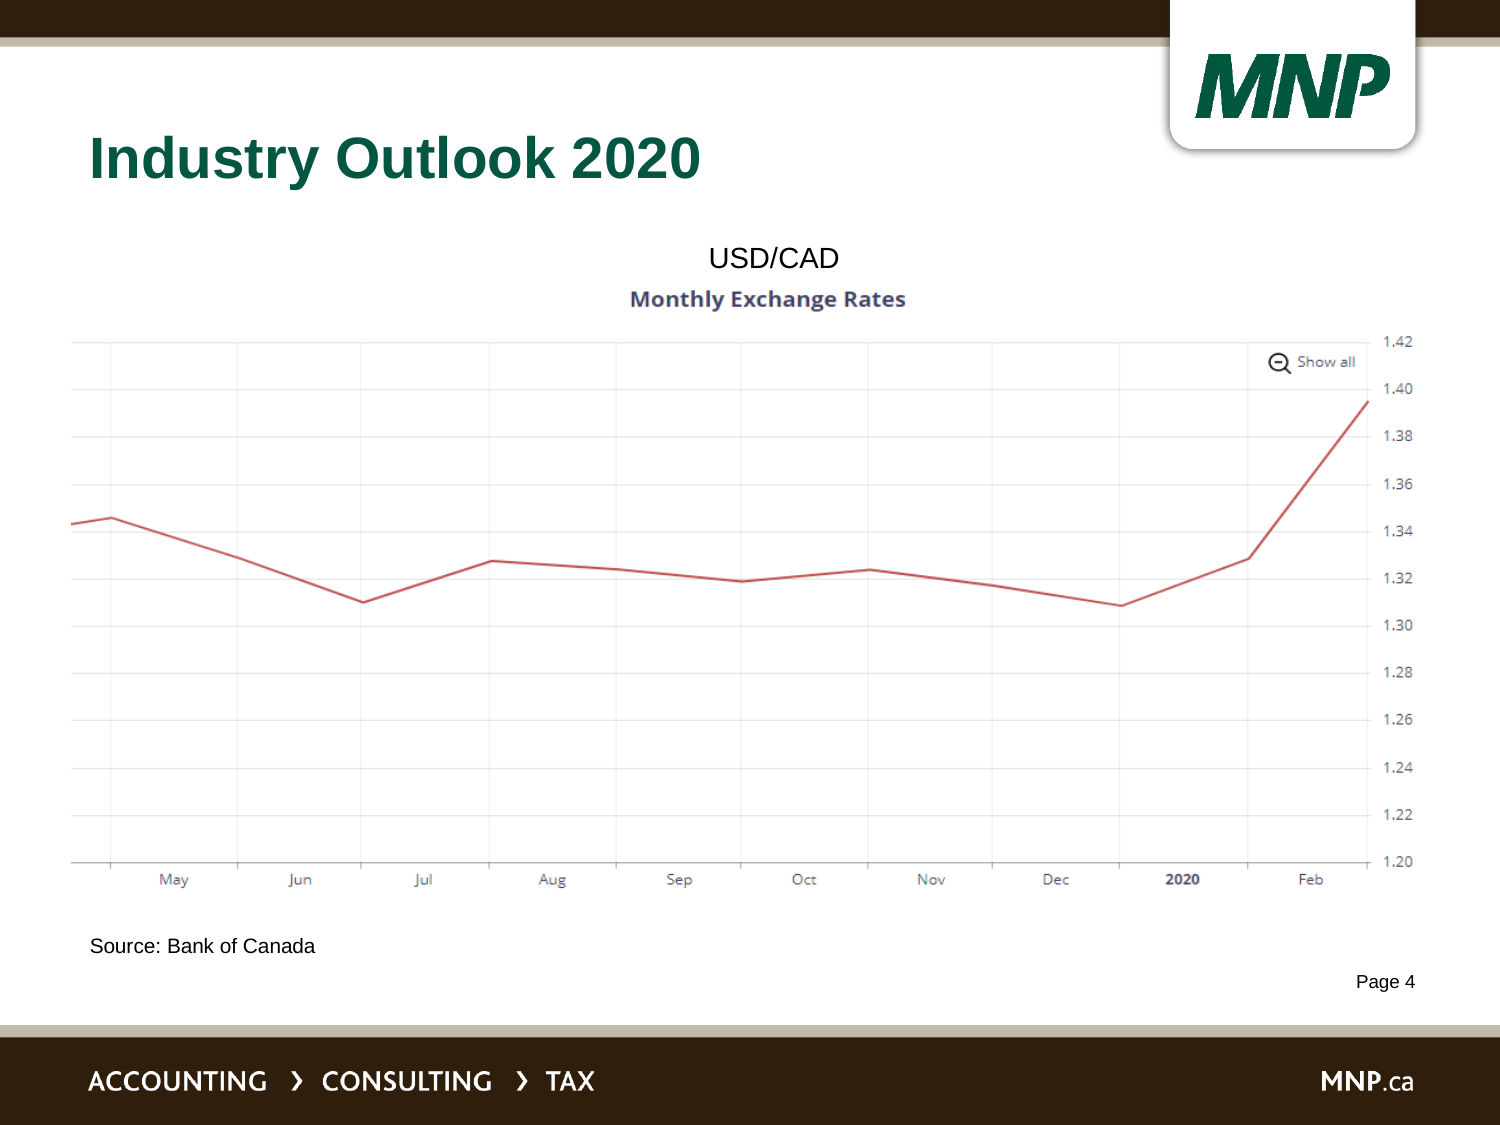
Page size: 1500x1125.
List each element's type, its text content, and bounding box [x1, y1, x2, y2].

text_box Source: Bank of Canada [74, 924, 331, 965]
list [71, 274, 1423, 894]
picture [1322, 1071, 1413, 1091]
picture [1158, 0, 1427, 160]
title Industry Outlook 2020 [75, 112, 1150, 232]
picture [87, 1071, 595, 1091]
text_box USD/CAD [73, 232, 1425, 277]
